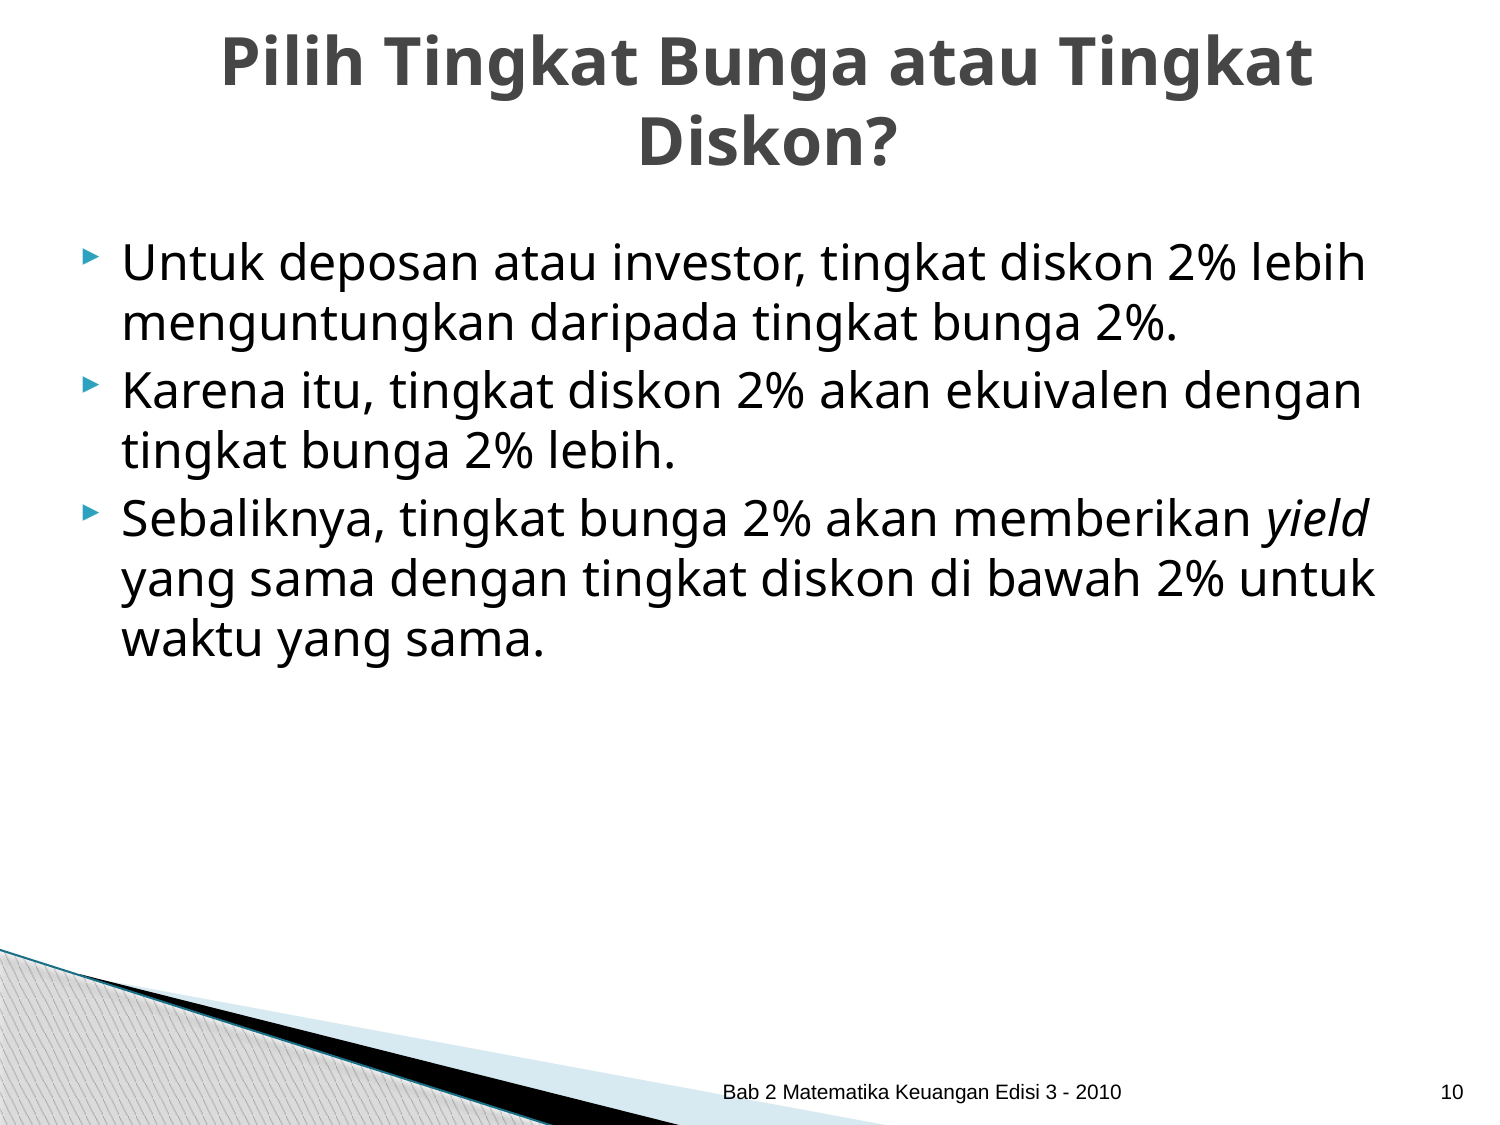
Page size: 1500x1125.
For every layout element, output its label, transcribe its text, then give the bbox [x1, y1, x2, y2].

slide_number 10 [1418, 1051, 1479, 1112]
footer Bab 2 Matematika Keuangan Edisi 3 - 2010 [703, 1051, 1137, 1112]
list Untuk deposan atau investor, tingkat diskon 2% lebih menguntungkan daripada tingkat bunga 2%. Karena itu, tingkat diskon 2% akan ekuivalen dengan tingkat bunga 2% lebih. Sebaliknya, tingkat bunga 2% akan memberikan yield yang sama dengan tingkat diskon di bawah 2% untuk waktu yang sama. [46, 222, 1465, 938]
title Pilih Tingkat Bunga atau Tingkat Diskon? [82, 45, 1454, 153]
